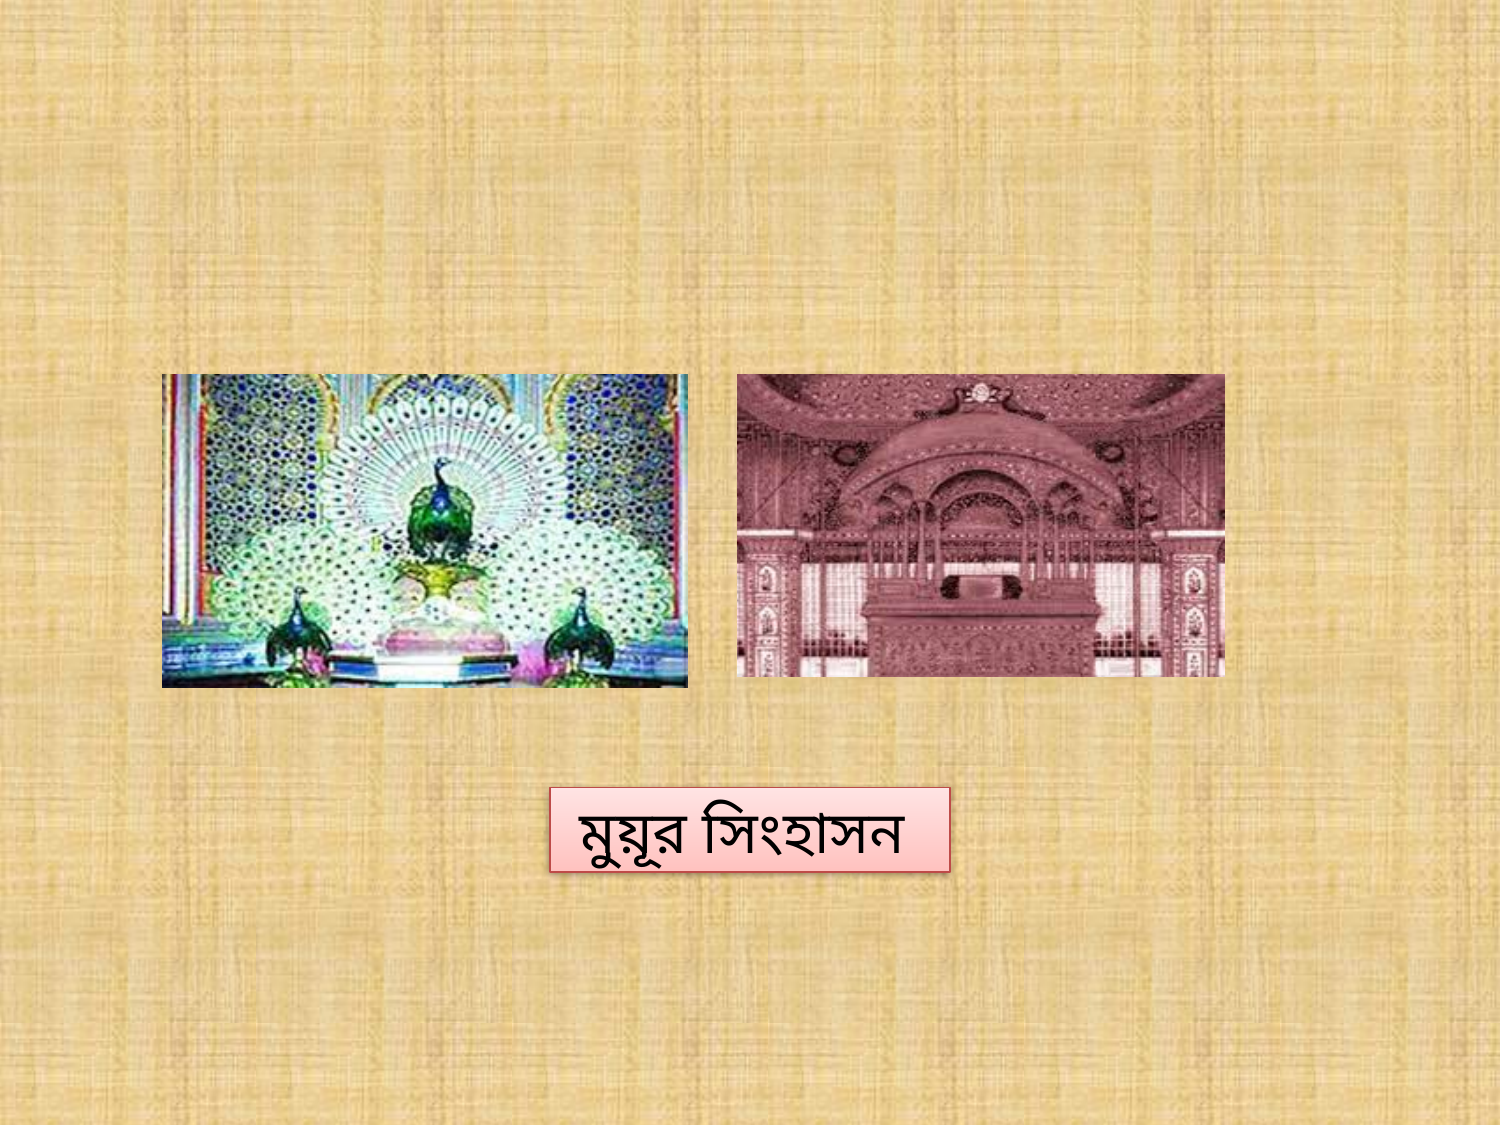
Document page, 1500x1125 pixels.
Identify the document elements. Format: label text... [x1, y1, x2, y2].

picture [0, 0, 1500, 1125]
text_box মুয়ূর সিংহাসন [549, 787, 951, 873]
